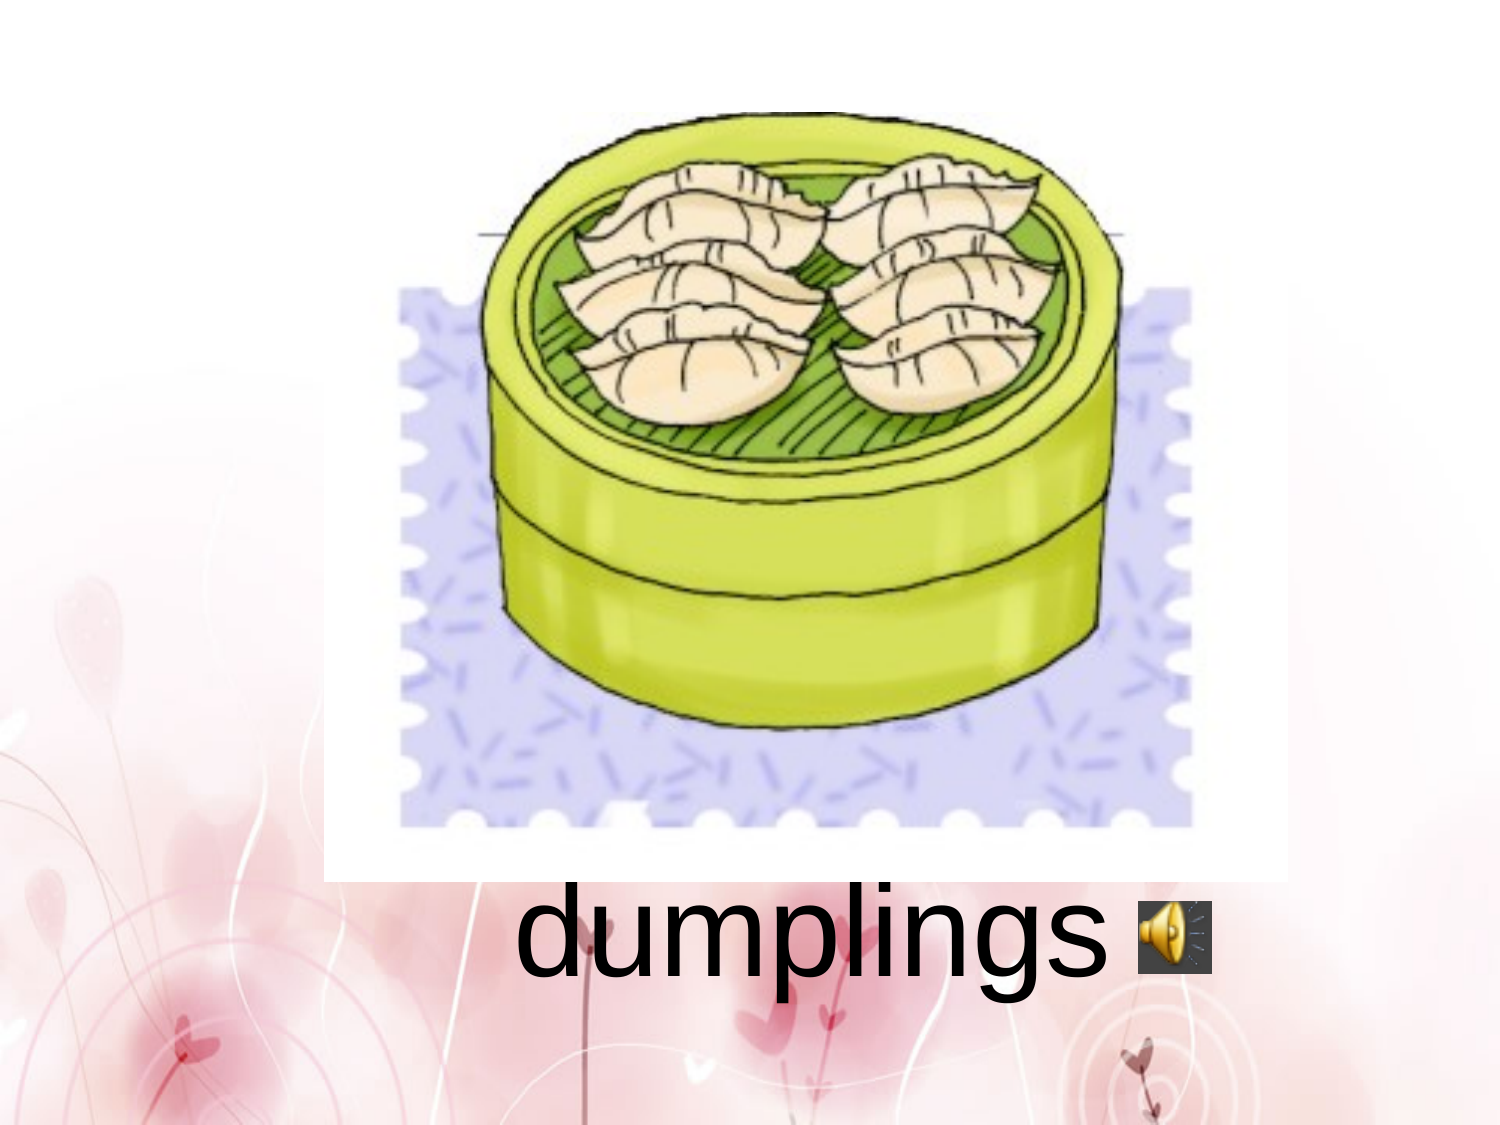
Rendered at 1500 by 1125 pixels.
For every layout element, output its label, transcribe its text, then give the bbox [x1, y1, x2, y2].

text_box dumplings [487, 891, 1138, 1011]
picture [0, 0, 1500, 1125]
